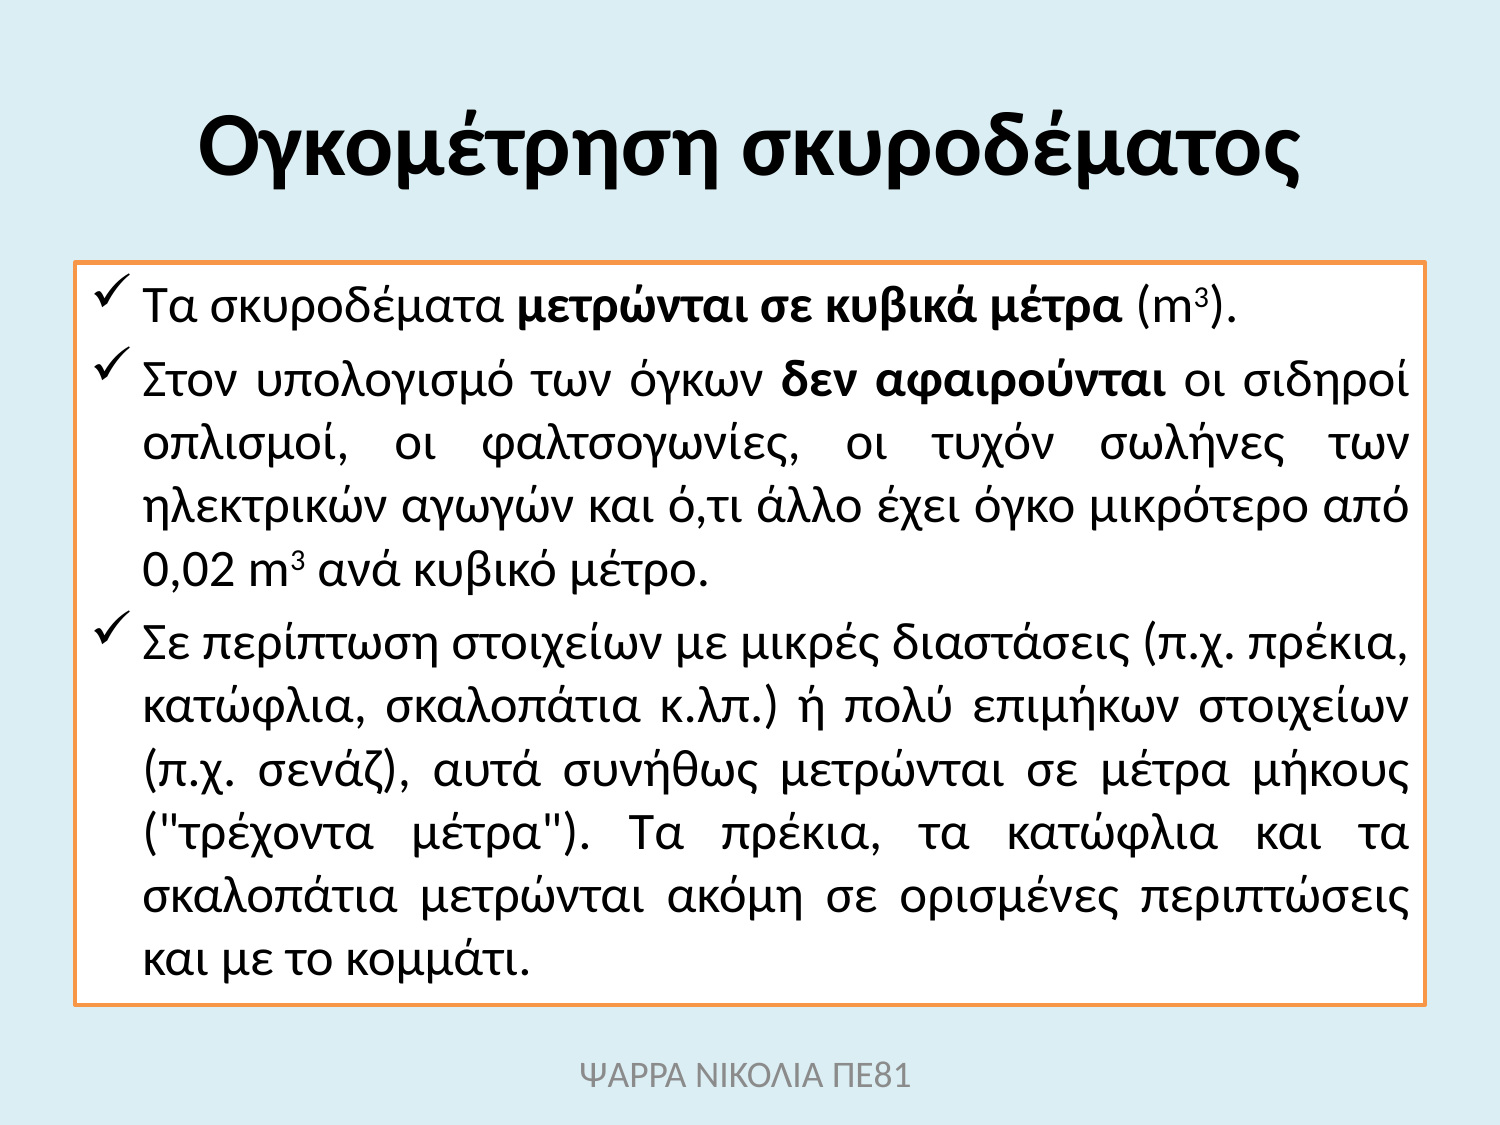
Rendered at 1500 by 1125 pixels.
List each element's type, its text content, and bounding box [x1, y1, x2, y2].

list Τα σκυροδέματα μετρώνται σε κυβικά μέτρα (m3). Στον υπολογισμό των όγκων δεν αφαιρούνται οι σιδηροί οπλισμοί, οι φαλτσογωνίες, οι τυχόν σωλήνες των ηλεκτρικών αγωγών και ό,τι άλλο έχει όγκο μικρότερο από 0,02 m3 ανά κυβικό μέτρο. Σε περίπτωση στοιχείων με μικρές διαστάσεις (π.χ. πρέκια, κατώφλια, σκαλοπάτια κ.λπ.) ή πολύ επιμήκων στοιχείων (π.χ. σενάζ), αυτά συνήθως μετρώνται σε μέτρα μήκους ("τρέχοντα μέτρα"). Τα πρέκια, τα κατώφλια και τα σκαλοπάτια μετρώνται ακόμη σε ορισμένες περιπτώσεις και με το κομμάτι. [73, 260, 1427, 1007]
footer ΨΑΡΡΑ ΝΙΚΟΛΙΑ ΠΕ81 [512, 1042, 988, 1103]
title Ογκομέτρηση σκυροδέματος [75, 45, 1425, 233]
